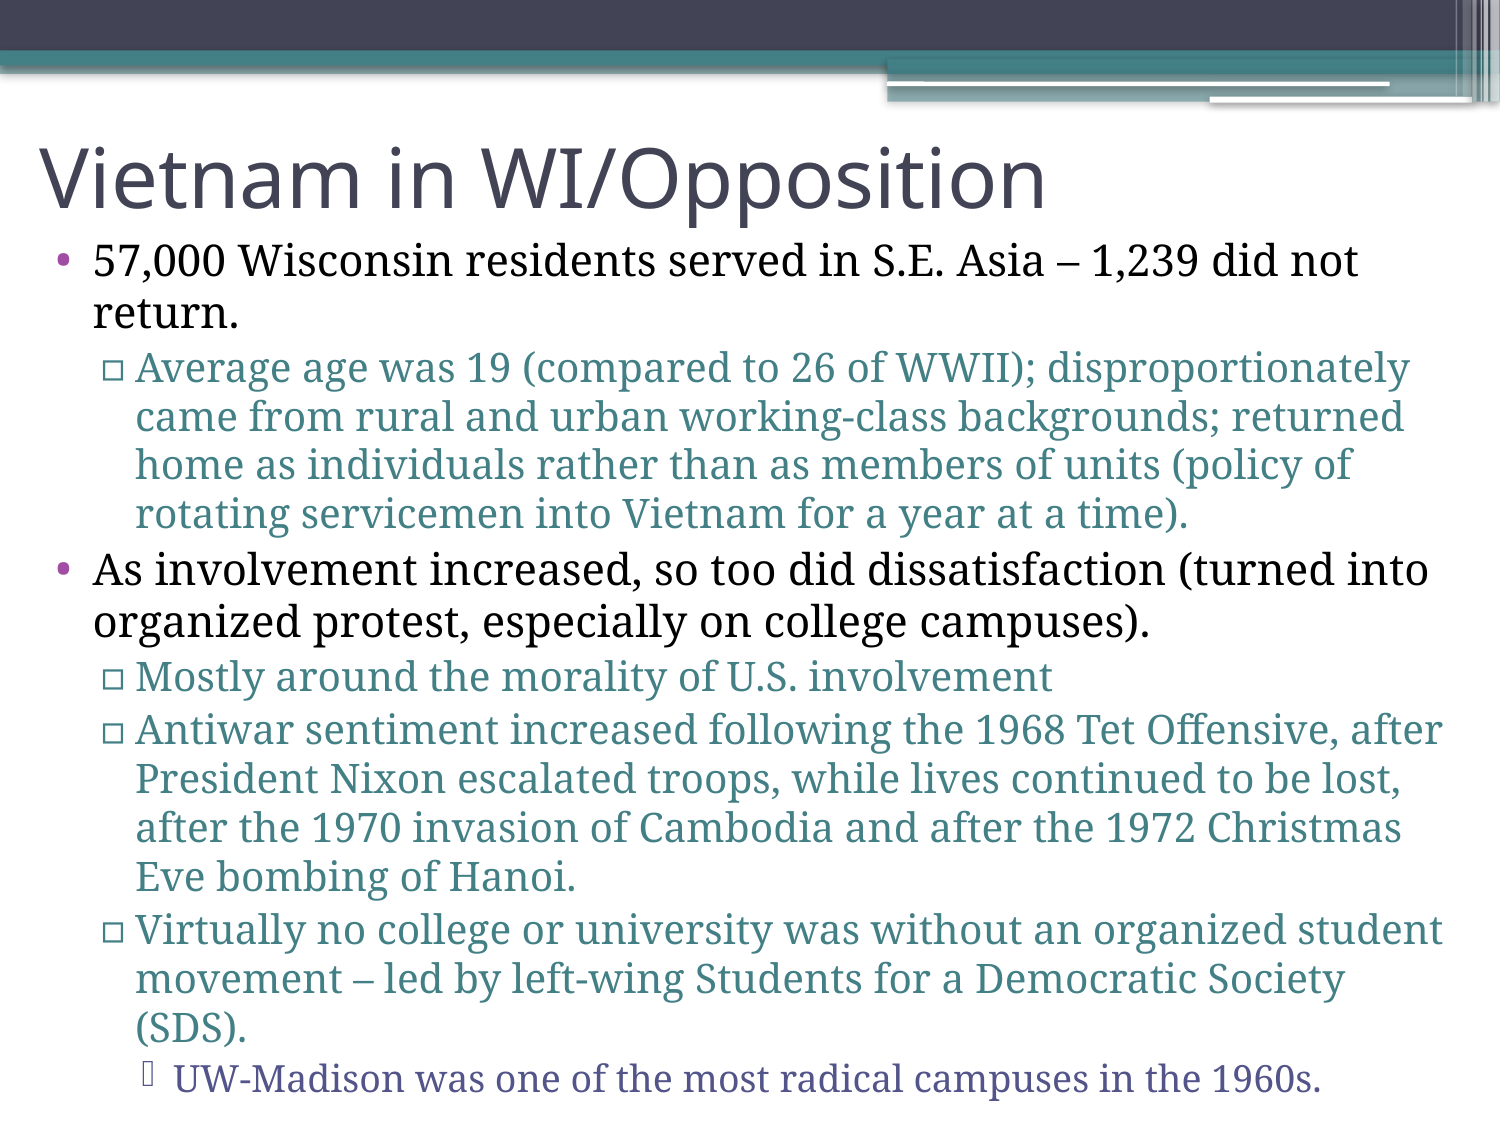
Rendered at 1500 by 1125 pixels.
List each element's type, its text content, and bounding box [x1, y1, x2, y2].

title Vietnam in WI/Opposition [24, 87, 1375, 224]
list 57,000 Wisconsin residents served in S.E. Asia – 1,239 did not return. Average age was 19 (compared to 26 of WWII); disproportionately came from rural and urban working-class backgrounds; returned home as individuals rather than as members of units (policy of rotating servicemen into Vietnam for a year at a time). As involvement increased, so too did dissatisfaction (turned into organized protest, especially on college campuses). Mostly around the morality of U.S. involvement Antiwar sentiment increased following the 1968 Tet Offensive, after President Nixon escalated troops, while lives continued to be lost, after the 1970 invasion of Cambodia and after the 1972 Christmas Eve bombing of Hanoi. Virtually no college or university was without an organized student movement – led by left-wing Students for a Democratic Society (SDS). UW-Madison was one of the most radical campuses in the 1960s. [24, 224, 1475, 1113]
